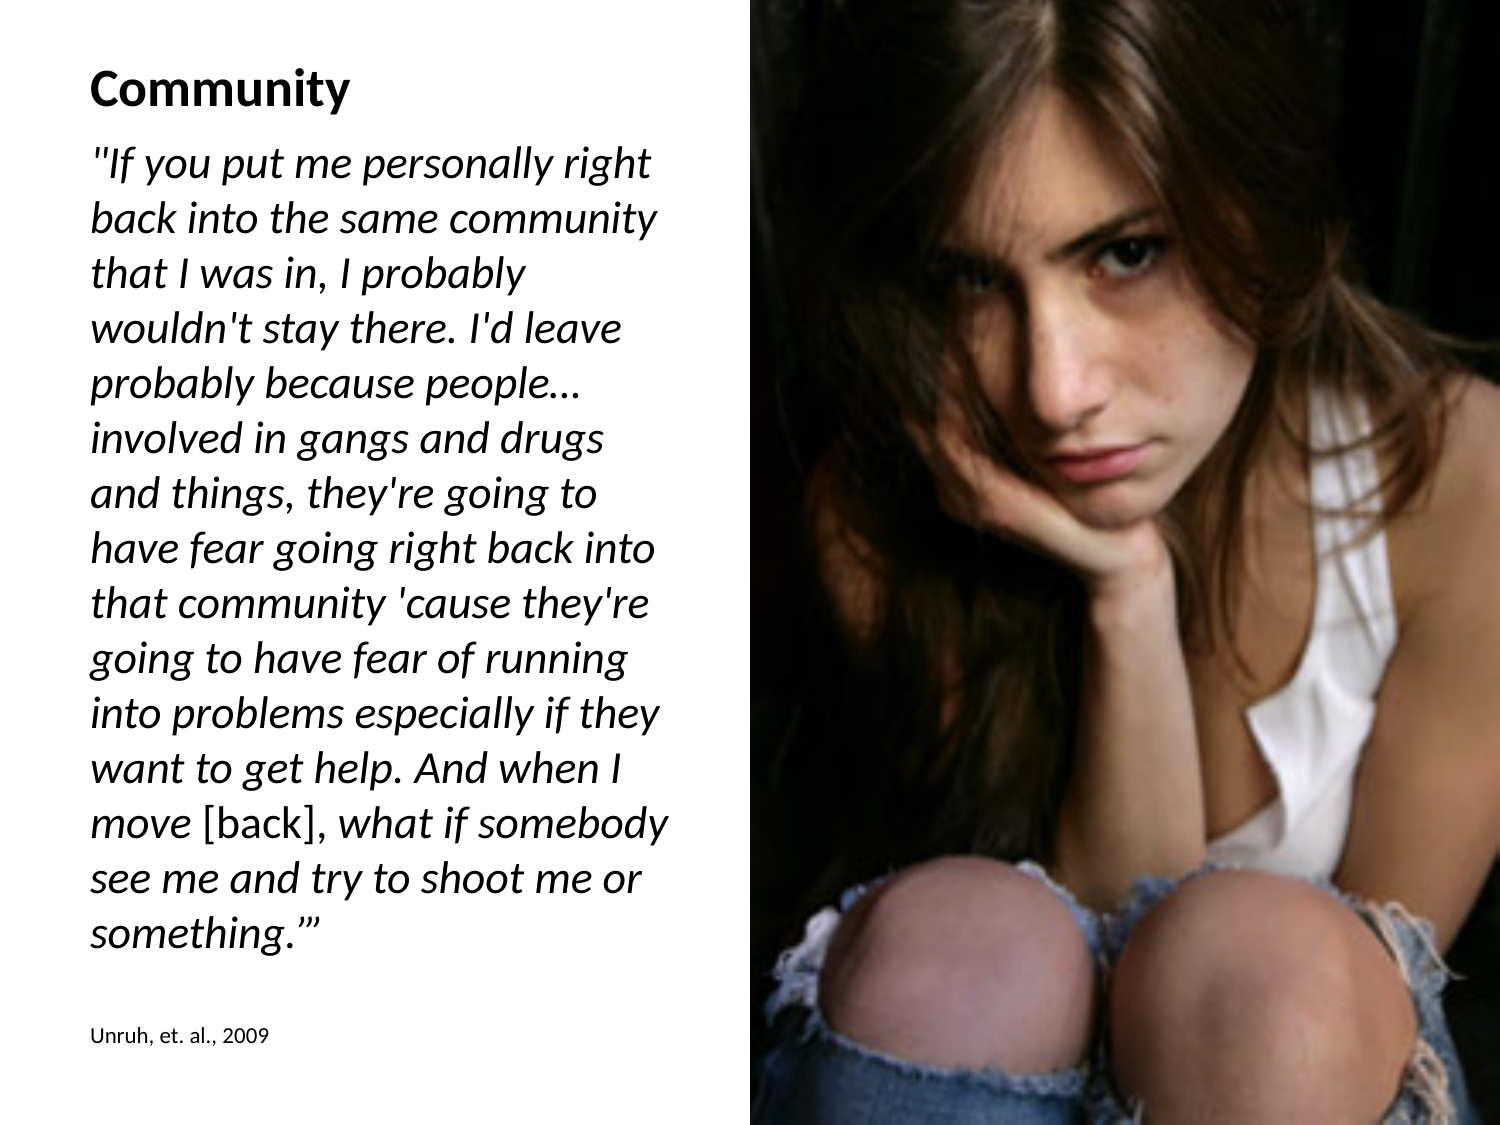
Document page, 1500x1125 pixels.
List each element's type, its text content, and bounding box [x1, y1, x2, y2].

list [749, 0, 1500, 1125]
list "If you put me personally right back into the same community that I was in, I probably wouldn't stay there. I'd leave probably because people…involved in gangs and drugs and things, they're going to have fear going right back into that community 'cause they're going to have fear of running into problems especially if they want to get help. And when I move [back], what if somebody see me and try to shoot me or something.’” Unruh, et. al., 2009 [75, 125, 700, 1088]
title Community [75, 44, 569, 125]
